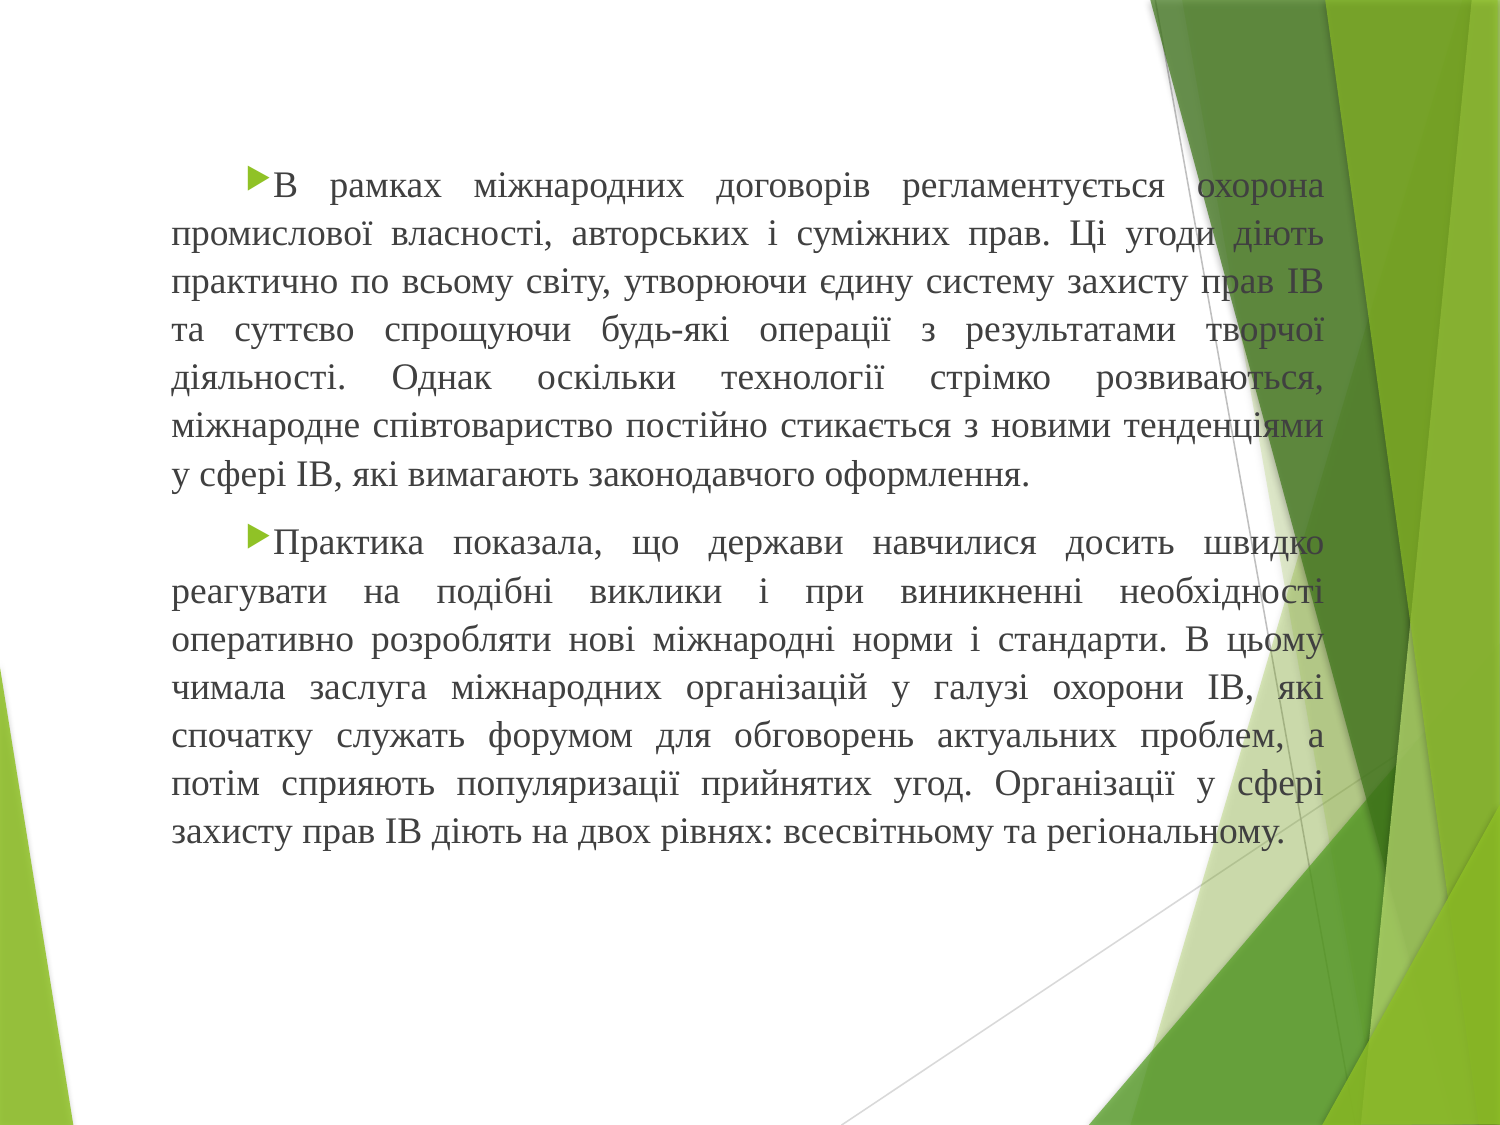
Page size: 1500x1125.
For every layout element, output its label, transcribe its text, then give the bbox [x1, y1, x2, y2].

list В рамках міжнародних договорів регламентується охорона промислової власності, авторських і суміжних прав. Ці угоди діють практично по всьому світу, утворюючи єдину систему захисту прав ІВ та суттєво спрощуючи будь-які операції з результатами творчої діяльності. Однак оскільки технології стрімко розвиваються, міжнародне співтовариство постійно стикається з новими тенденціями у сфері ІВ, які вимагають законодавчого оформлення. Практика показала, що держави навчилися досить швидко реагувати на подібні виклики і при виникненні необхідності оперативно розробляти нові міжнародні норми і стандарти. В цьому чимала заслуга міжнародних організацій у галузі охорони ІВ, які спочатку служать форумом для обговорень актуальних проблем, а потім сприяють популяризації прийнятих угод. Організації у сфері захисту прав ІВ діють на двох рівнях: всесвітньому та регіональному. [99, 149, 1341, 991]
